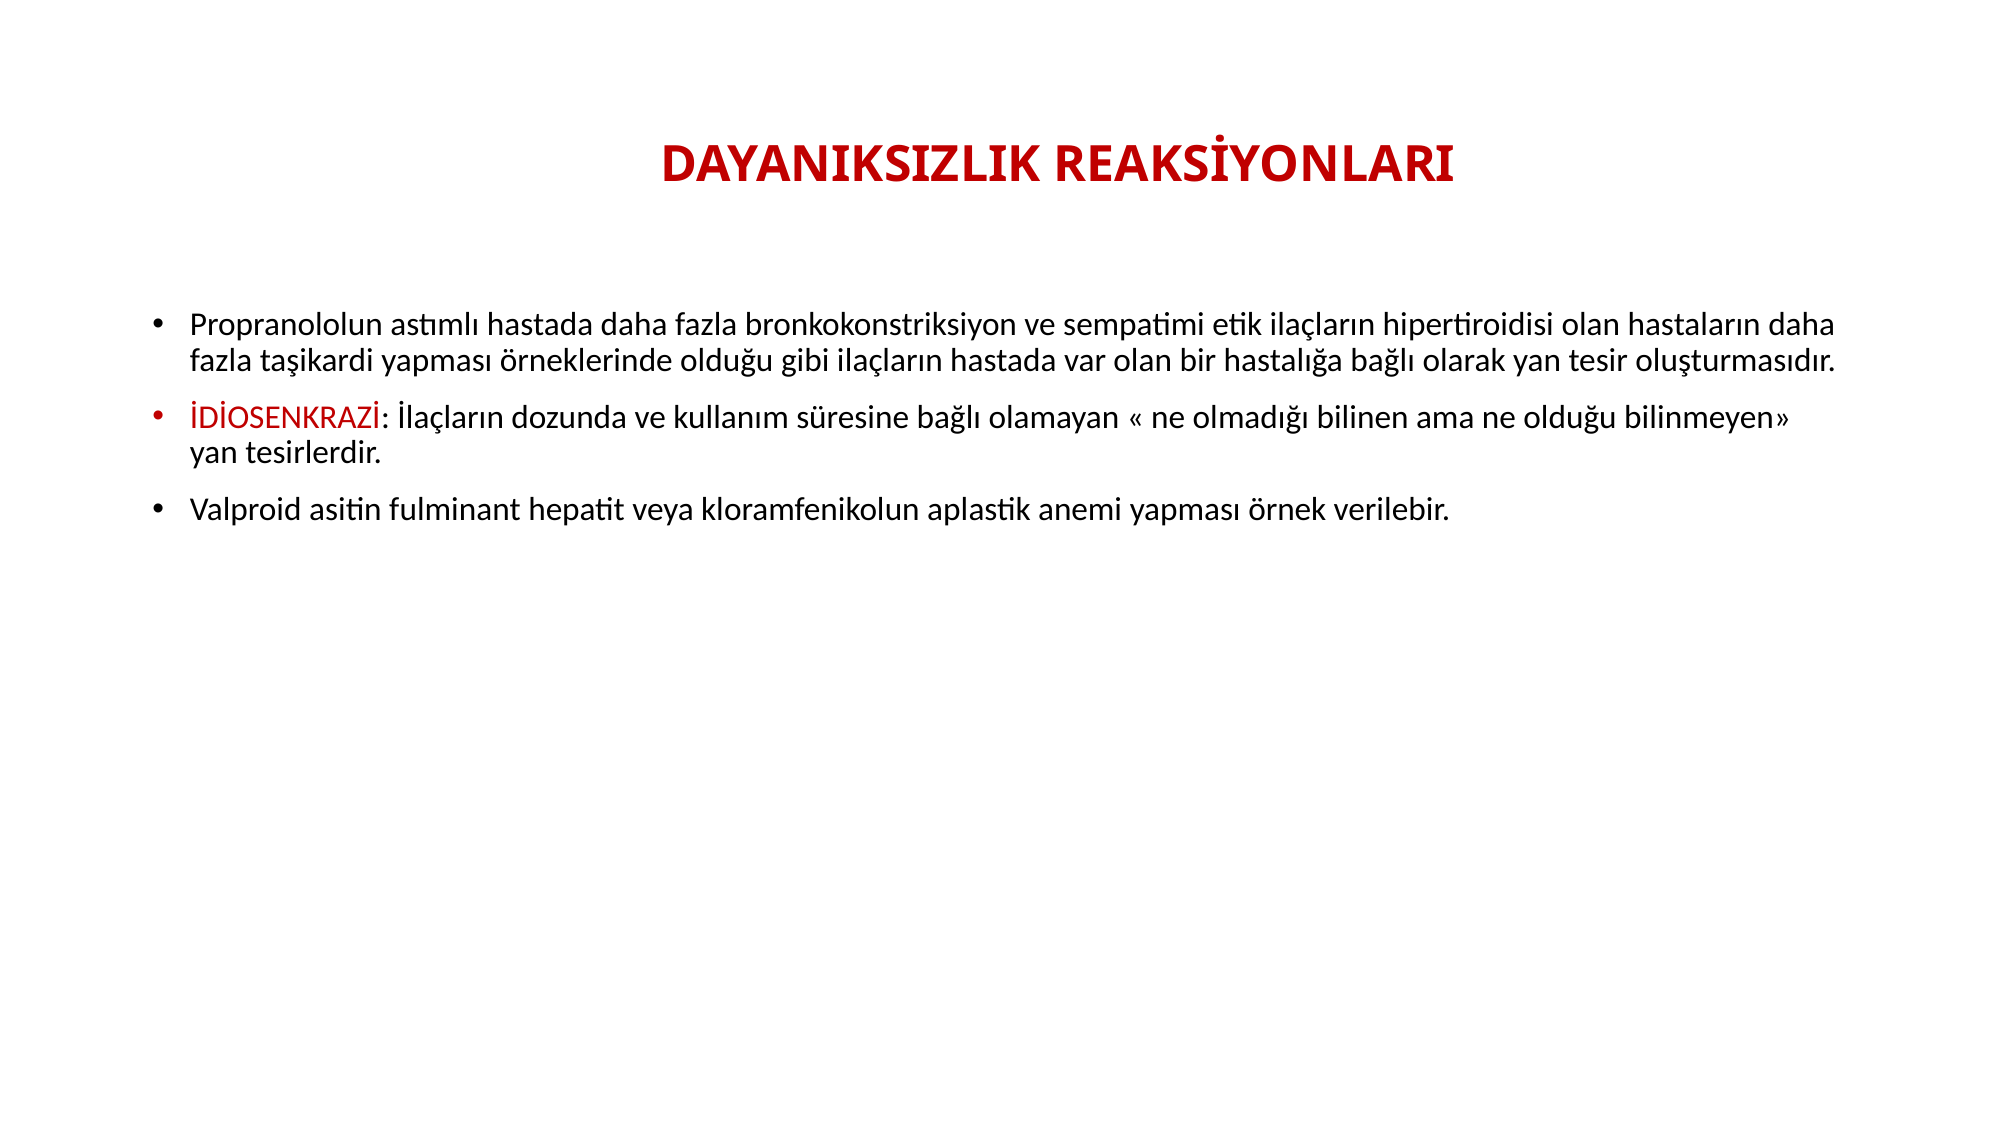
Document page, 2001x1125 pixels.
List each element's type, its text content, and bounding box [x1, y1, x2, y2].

list Propranololun astımlı hastada daha fazla bronkokonstriksiyon ve sempatimi etik ilaçların hipertiroidisi olan hastaların daha fazla taşikardi yapması örneklerinde olduğu gibi ilaçların hastada var olan bir hastalığa bağlı olarak yan tesir oluşturmasıdır. İDİOSENKRAZİ: İlaçların dozunda ve kullanım süresine bağlı olamayan « ne olmadığı bilinen ama ne olduğu bilinmeyen» yan tesirlerdir. Valproid asitin fulminant hepatit veya kloramfenikolun aplastik anemi yapması örnek verilebir. [137, 299, 1863, 1014]
title DAYANIKSIZLIK REAKSİYONLARI [645, 82, 2000, 249]
